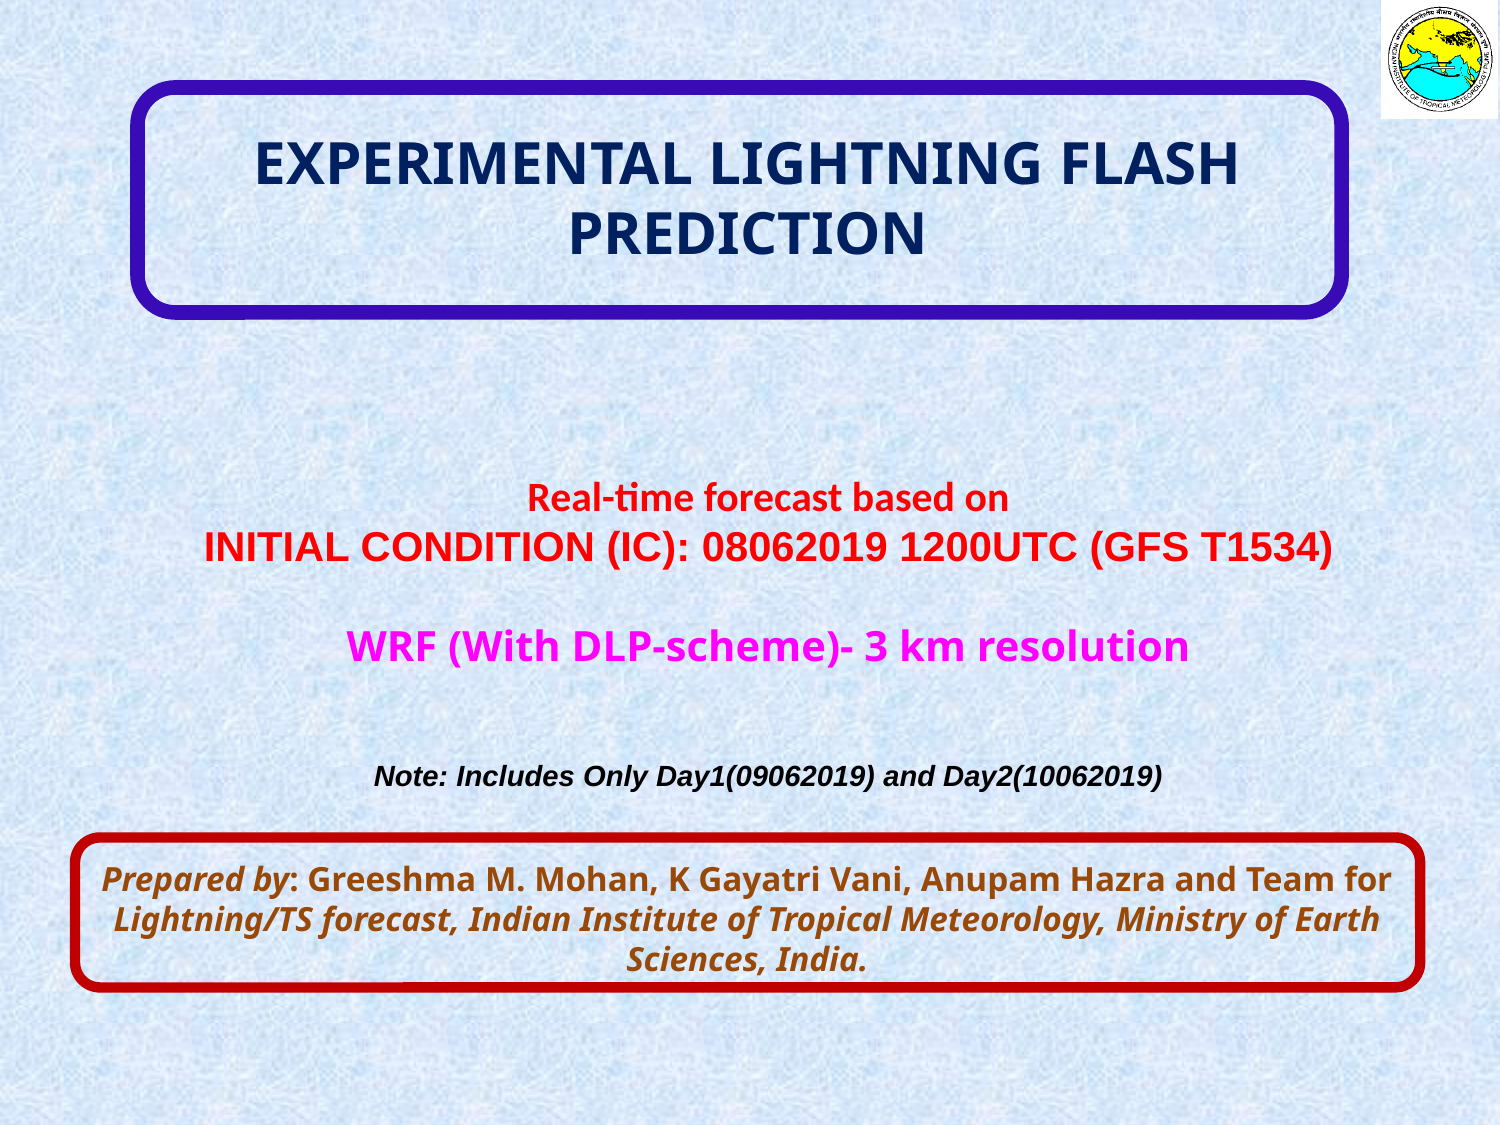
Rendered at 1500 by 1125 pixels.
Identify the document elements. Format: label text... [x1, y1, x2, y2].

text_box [137, 87, 1357, 313]
text_box Real-time forecast based on INITIAL CONDITION (IC): 08062019 1200UTC (GFS T1534) WRF (With DLP-scheme)- 3 km resolution [87, 462, 1450, 678]
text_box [62, 837, 1433, 988]
picture [0, 0, 1500, 1125]
text_box Note: Includes Only Day1(09062019) and Day2(10062019) [87, 749, 1458, 800]
